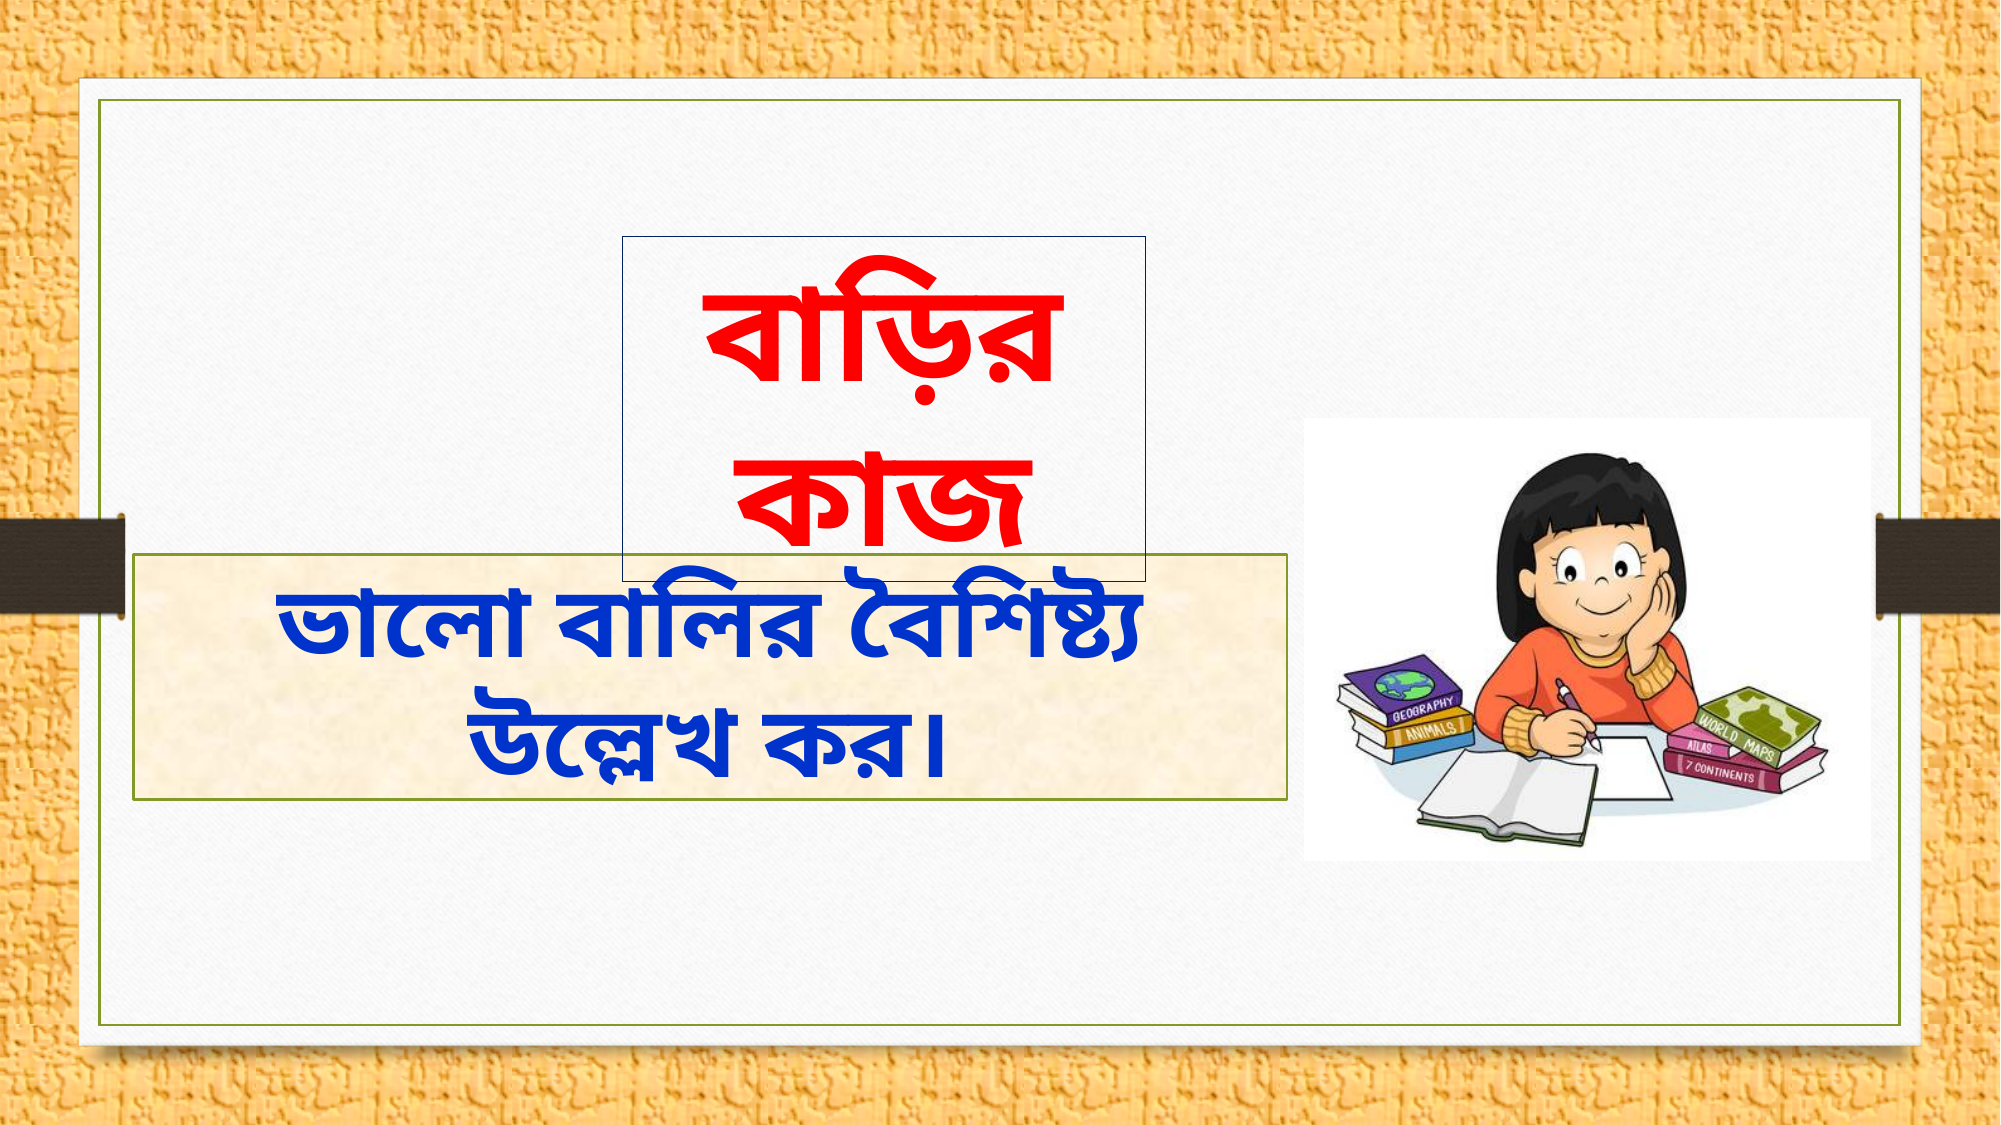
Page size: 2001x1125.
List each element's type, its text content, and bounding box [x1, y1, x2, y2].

picture [0, 0, 2001, 1125]
text_box ভালো বালির বৈশিষ্ট্য উল্লেখ কর। [132, 553, 1288, 801]
text_box বাড়ির কাজ [622, 236, 1146, 582]
